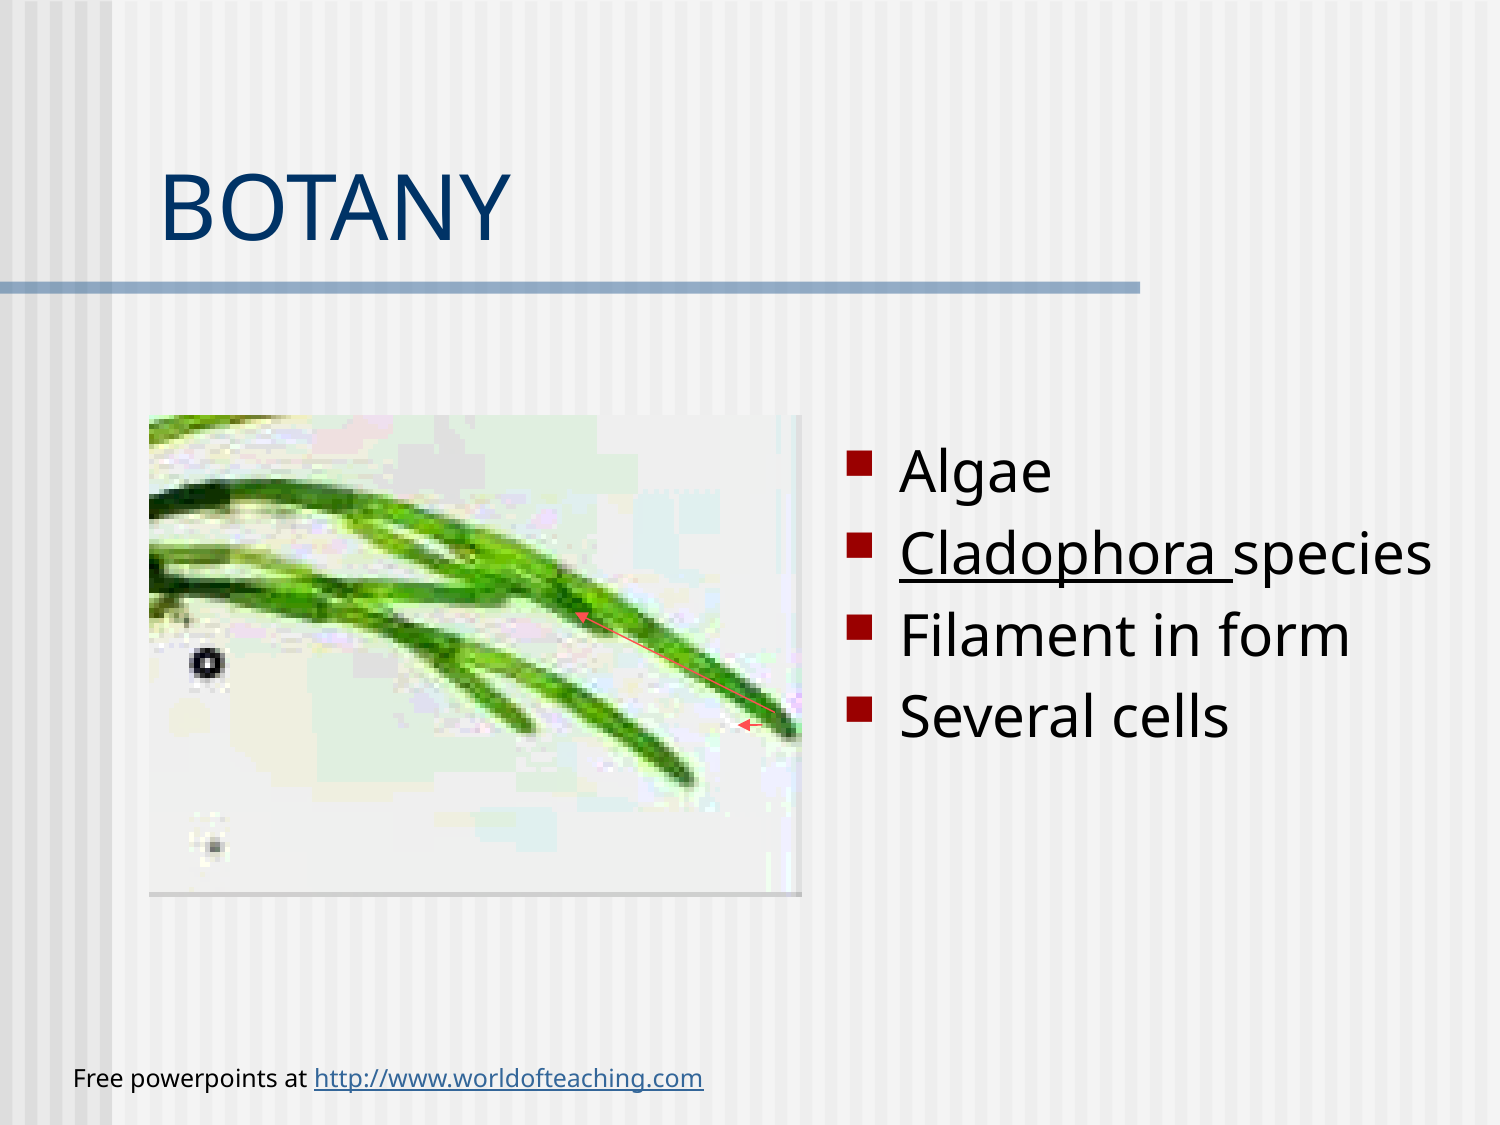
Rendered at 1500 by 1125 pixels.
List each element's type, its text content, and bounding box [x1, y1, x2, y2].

text_box Free powerpoints at http://www.worldofteaching.com [58, 1055, 719, 1125]
list Algae Cladophora species Filament in form Several cells [828, 427, 1481, 860]
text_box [149, 415, 802, 898]
title BOTANY [142, 141, 1482, 267]
